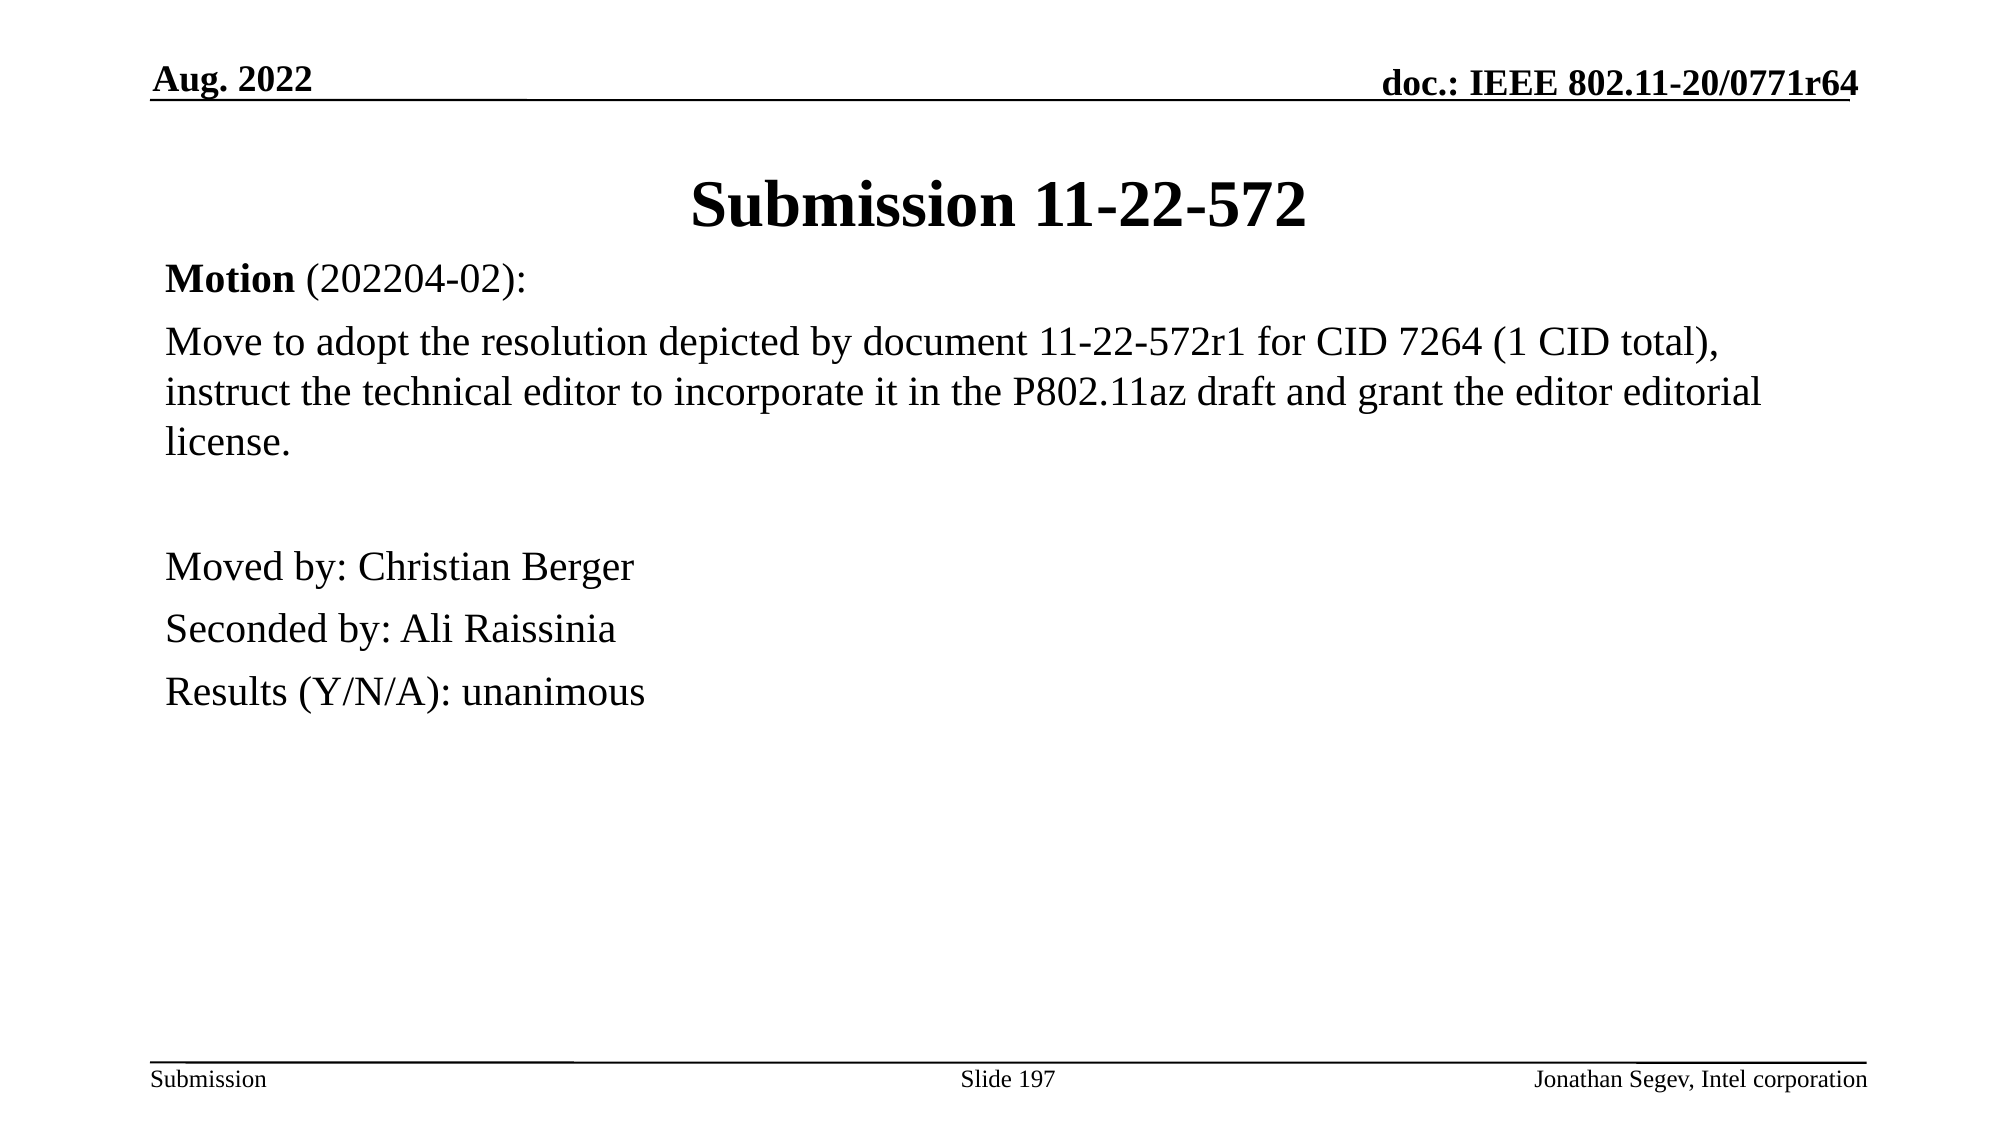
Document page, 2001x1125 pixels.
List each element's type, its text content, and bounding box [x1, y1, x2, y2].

slide_number Slide 197 [950, 1061, 1067, 1123]
footer Jonathan Segev, Intel corporation [1171, 1061, 1869, 1093]
list Motion (202204-02): Move to adopt the resolution depicted by document 11-22-572r1 for CID 7264 (1 CID total), instruct the technical editor to incorporate it in the P802.11az draft and grant the editor editorial license. Moved by: Christian Berger Seconded by: Ali Raissinia Results (Y/N/A): unanimous [149, 243, 1850, 1000]
title Submission 11-22-572 [149, 112, 1850, 243]
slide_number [152, 54, 563, 100]
